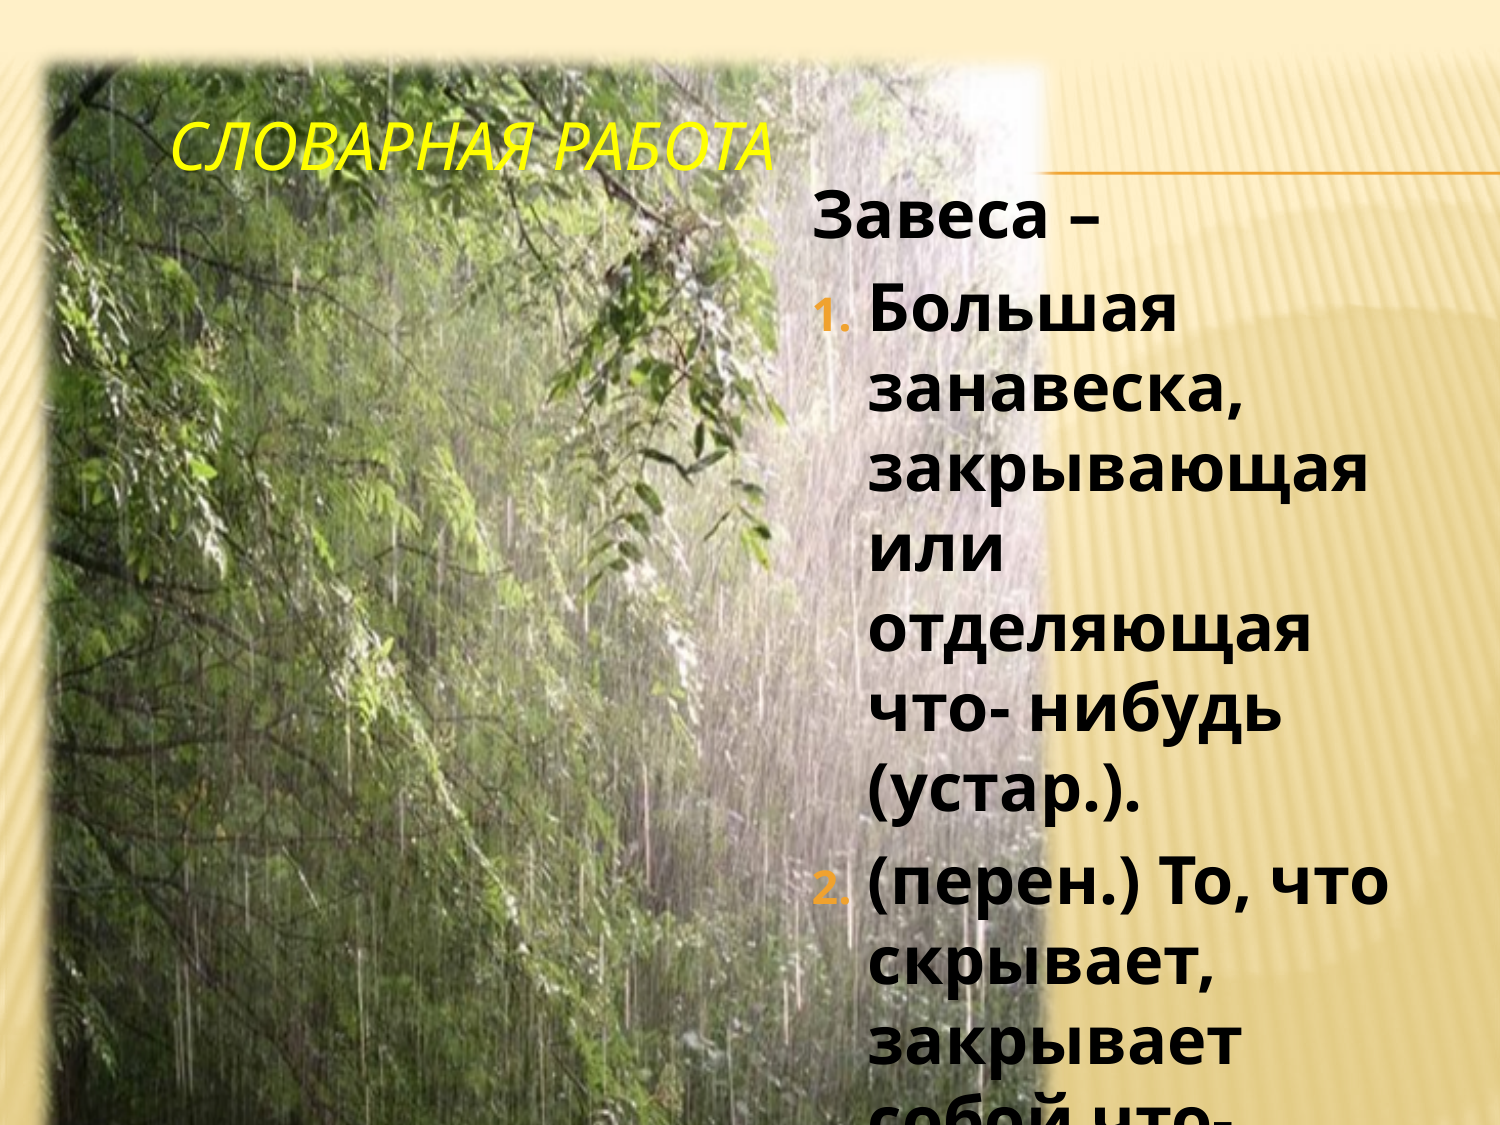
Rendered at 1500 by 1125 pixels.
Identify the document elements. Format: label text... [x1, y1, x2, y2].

title Словарная работа [1078, 75, 1475, 213]
picture [23, 42, 1070, 1125]
list Завеса – Большая занавеска, закрывающая или отделяющая что- нибудь (устар.). (перен.) То, что скрывает, закрывает собой что- нибудь. (И.С. Ожегов. Словарь русского языка.) [1078, 164, 1425, 1043]
